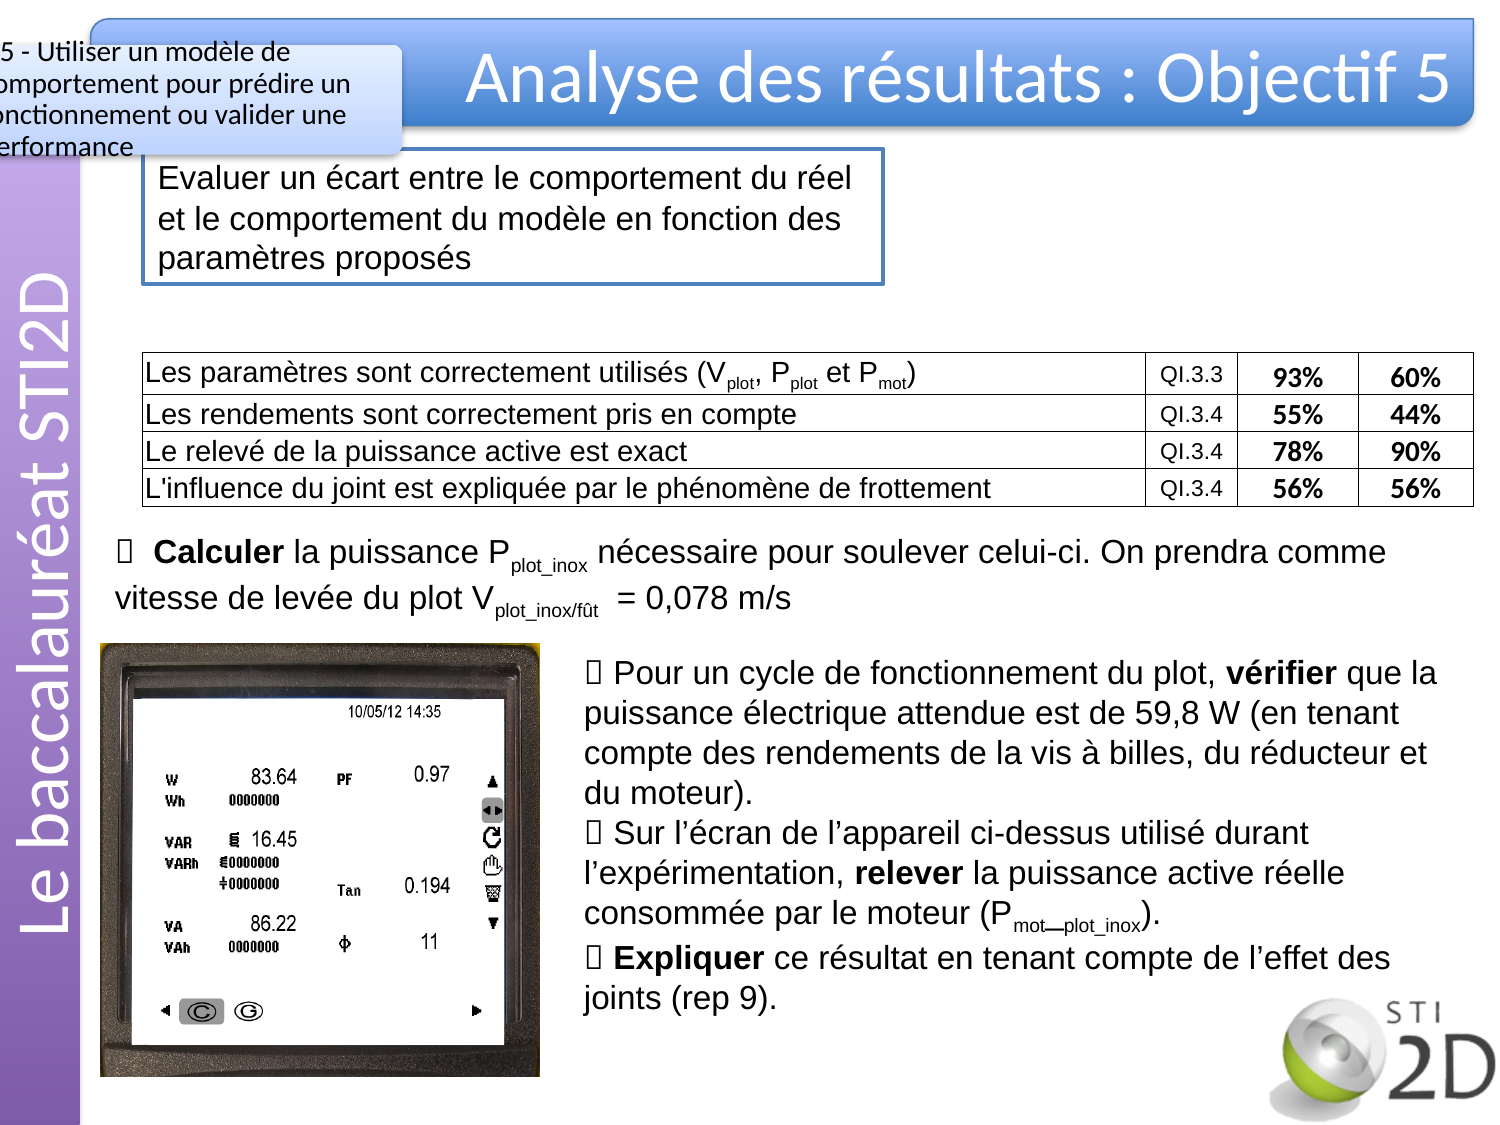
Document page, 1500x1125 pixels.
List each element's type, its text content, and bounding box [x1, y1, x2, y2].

text_box  Pour un cycle de fonctionnement du plot, vérifier que la puissance électrique attendue est de 59,8 W (en tenant compte des rendements de la vis à billes, du réducteur et du moteur).  Sur l’écran de l’appareil ci-dessus utilisé durant l’expérimentation, relever la puissance active réelle consommée par le moteur (Pmot_plot_inox).  Expliquer ce résultat en tenant compte de l’effet des joints (rep 9). [569, 644, 1474, 1024]
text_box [0, 44, 403, 155]
table_cell 78% [1238, 432, 1358, 468]
table_cell 56% [1238, 469, 1358, 506]
table_header QI.3.3 [1146, 353, 1237, 394]
text_box Le baccalauréat STI2D [0, 164, 80, 1125]
table_cell Les rendements sont correctement pris en compte [143, 395, 1145, 431]
text_box Analyse des résultats : Objectif 5 [89, 18, 1475, 127]
text_box  Calculer la puissance Pplot_inox nécessaire pour soulever celui-ci. On prendra comme vitesse de levée du plot Vplot_inox/fût = 0,078 m/s [100, 523, 1410, 629]
table_cell Le relevé de la puissance active est exact [143, 432, 1145, 468]
table_header 60% [1359, 353, 1473, 394]
table_header Les paramètres sont correctement utilisés (Vplot, Pplot et Pmot) [143, 353, 1145, 394]
table_cell QI.3.4 [1146, 395, 1237, 431]
table_cell 55% [1238, 395, 1358, 431]
table_cell 90% [1359, 432, 1473, 468]
table_cell L'influence du joint est expliquée par le phénomène de frottement [143, 469, 1145, 506]
table_cell 56% [1359, 469, 1473, 506]
text_box Evaluer un écart entre le comportement du réel et le comportement du modèle en fonction des paramètres proposés [141, 147, 885, 286]
picture [99, 643, 540, 1077]
table_cell 44% [1359, 395, 1473, 431]
picture [1263, 995, 1499, 1125]
table_header 93% [1238, 353, 1358, 394]
table_cell QI.3.4 [1146, 469, 1237, 506]
table_cell QI.3.4 [1146, 432, 1237, 468]
